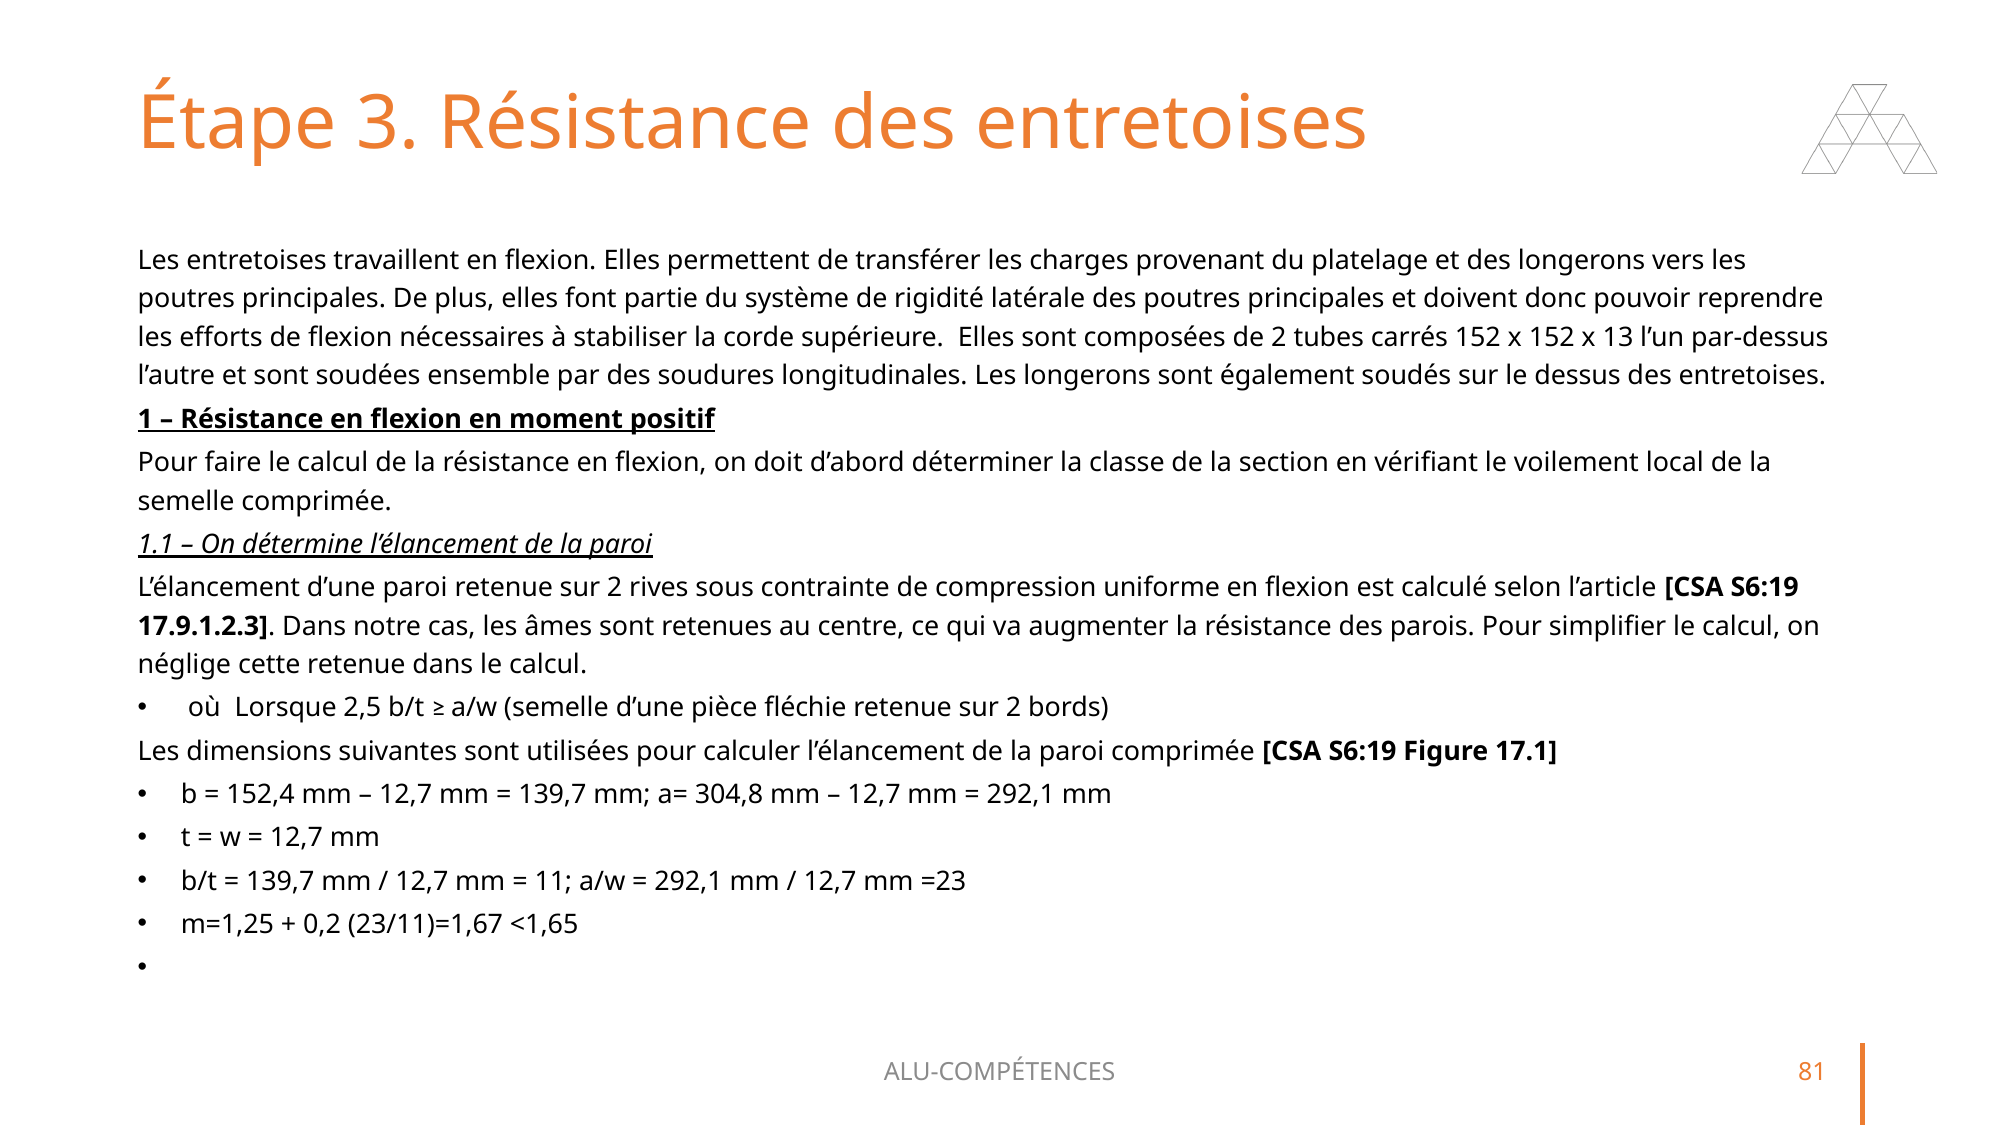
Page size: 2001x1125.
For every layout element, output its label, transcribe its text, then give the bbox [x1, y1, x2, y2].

slide_number 81 [1643, 1042, 1842, 1103]
title Étape 3. Résistance des entretoises [137, 84, 1749, 237]
footer ALU-COMPÉTENCES [662, 1042, 1338, 1103]
